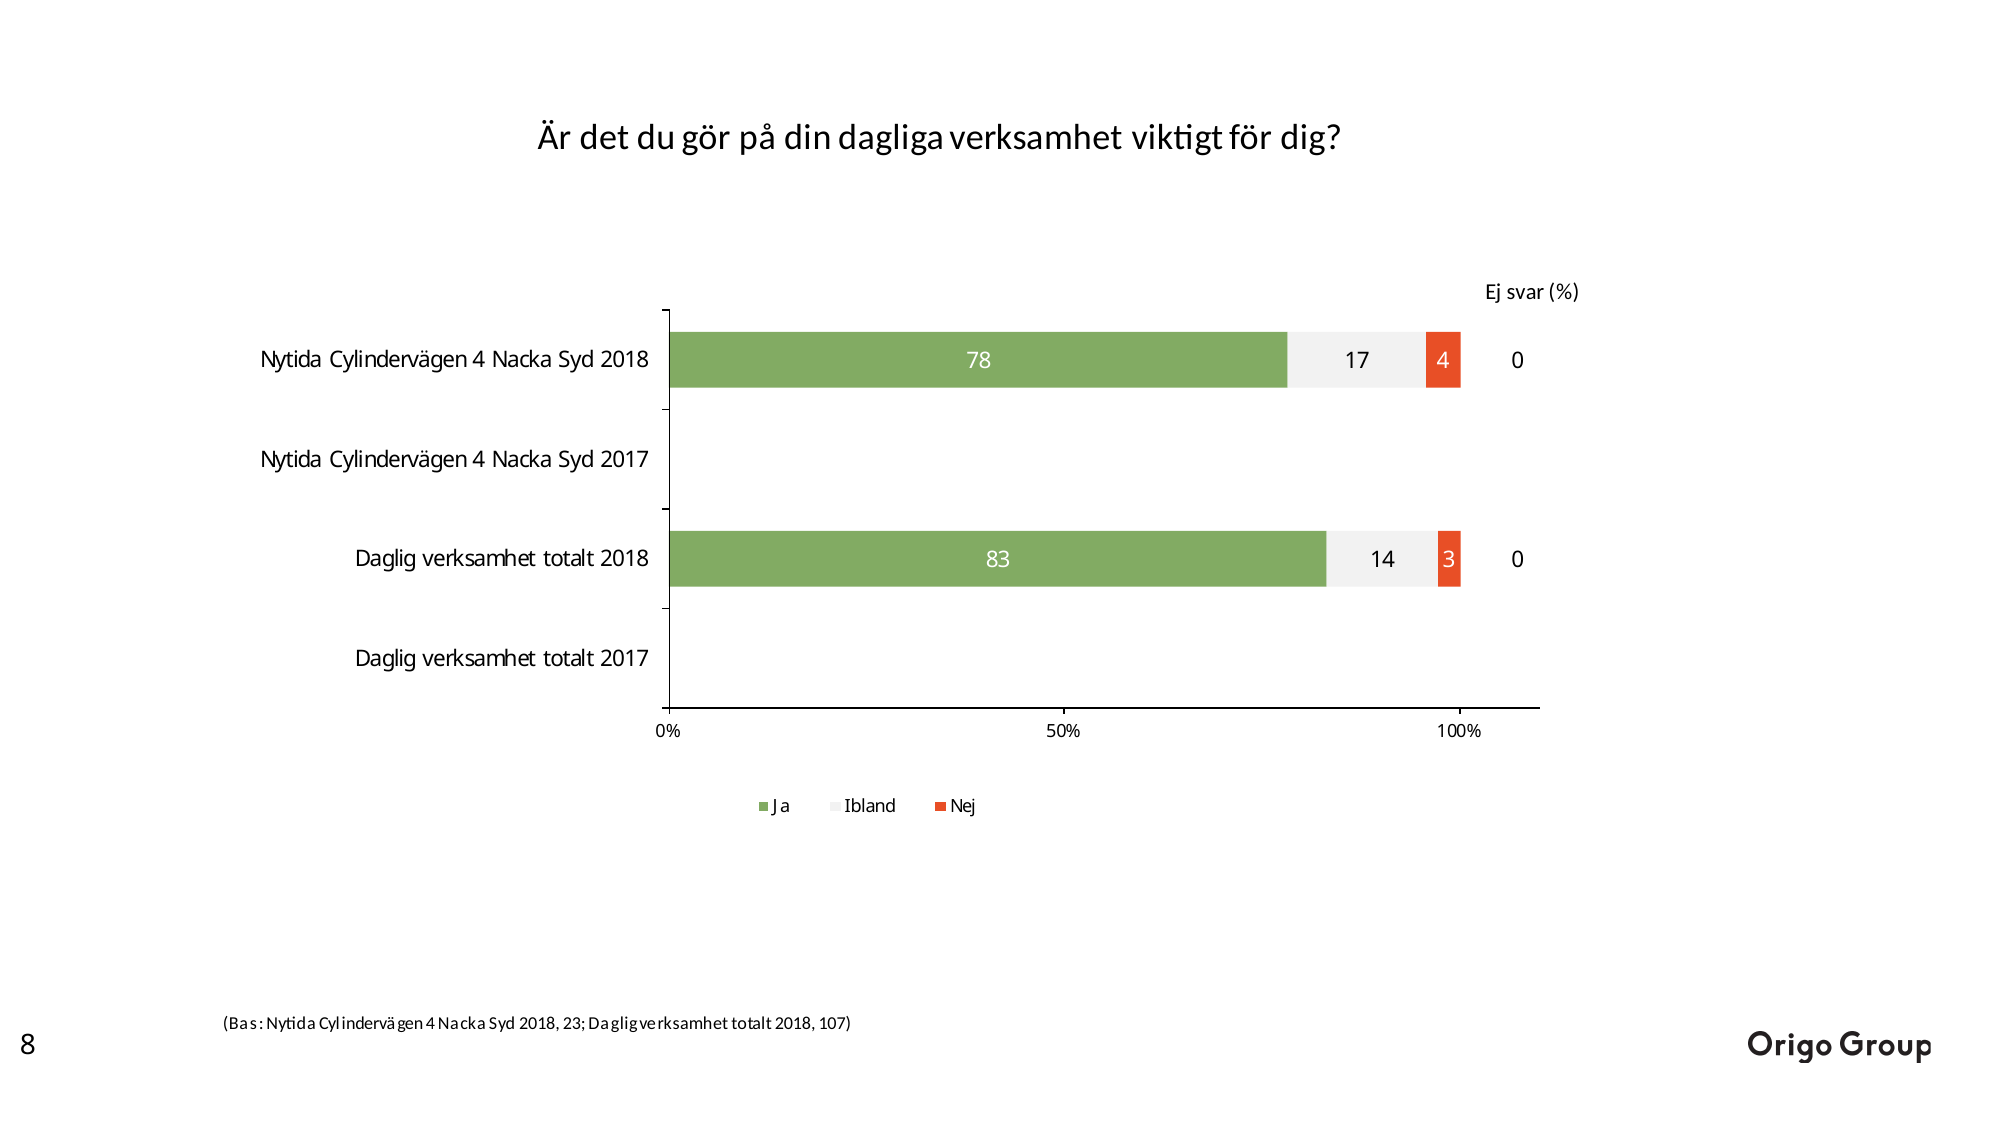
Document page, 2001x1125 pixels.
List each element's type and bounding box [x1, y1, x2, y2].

picture [208, 83, 1670, 1042]
